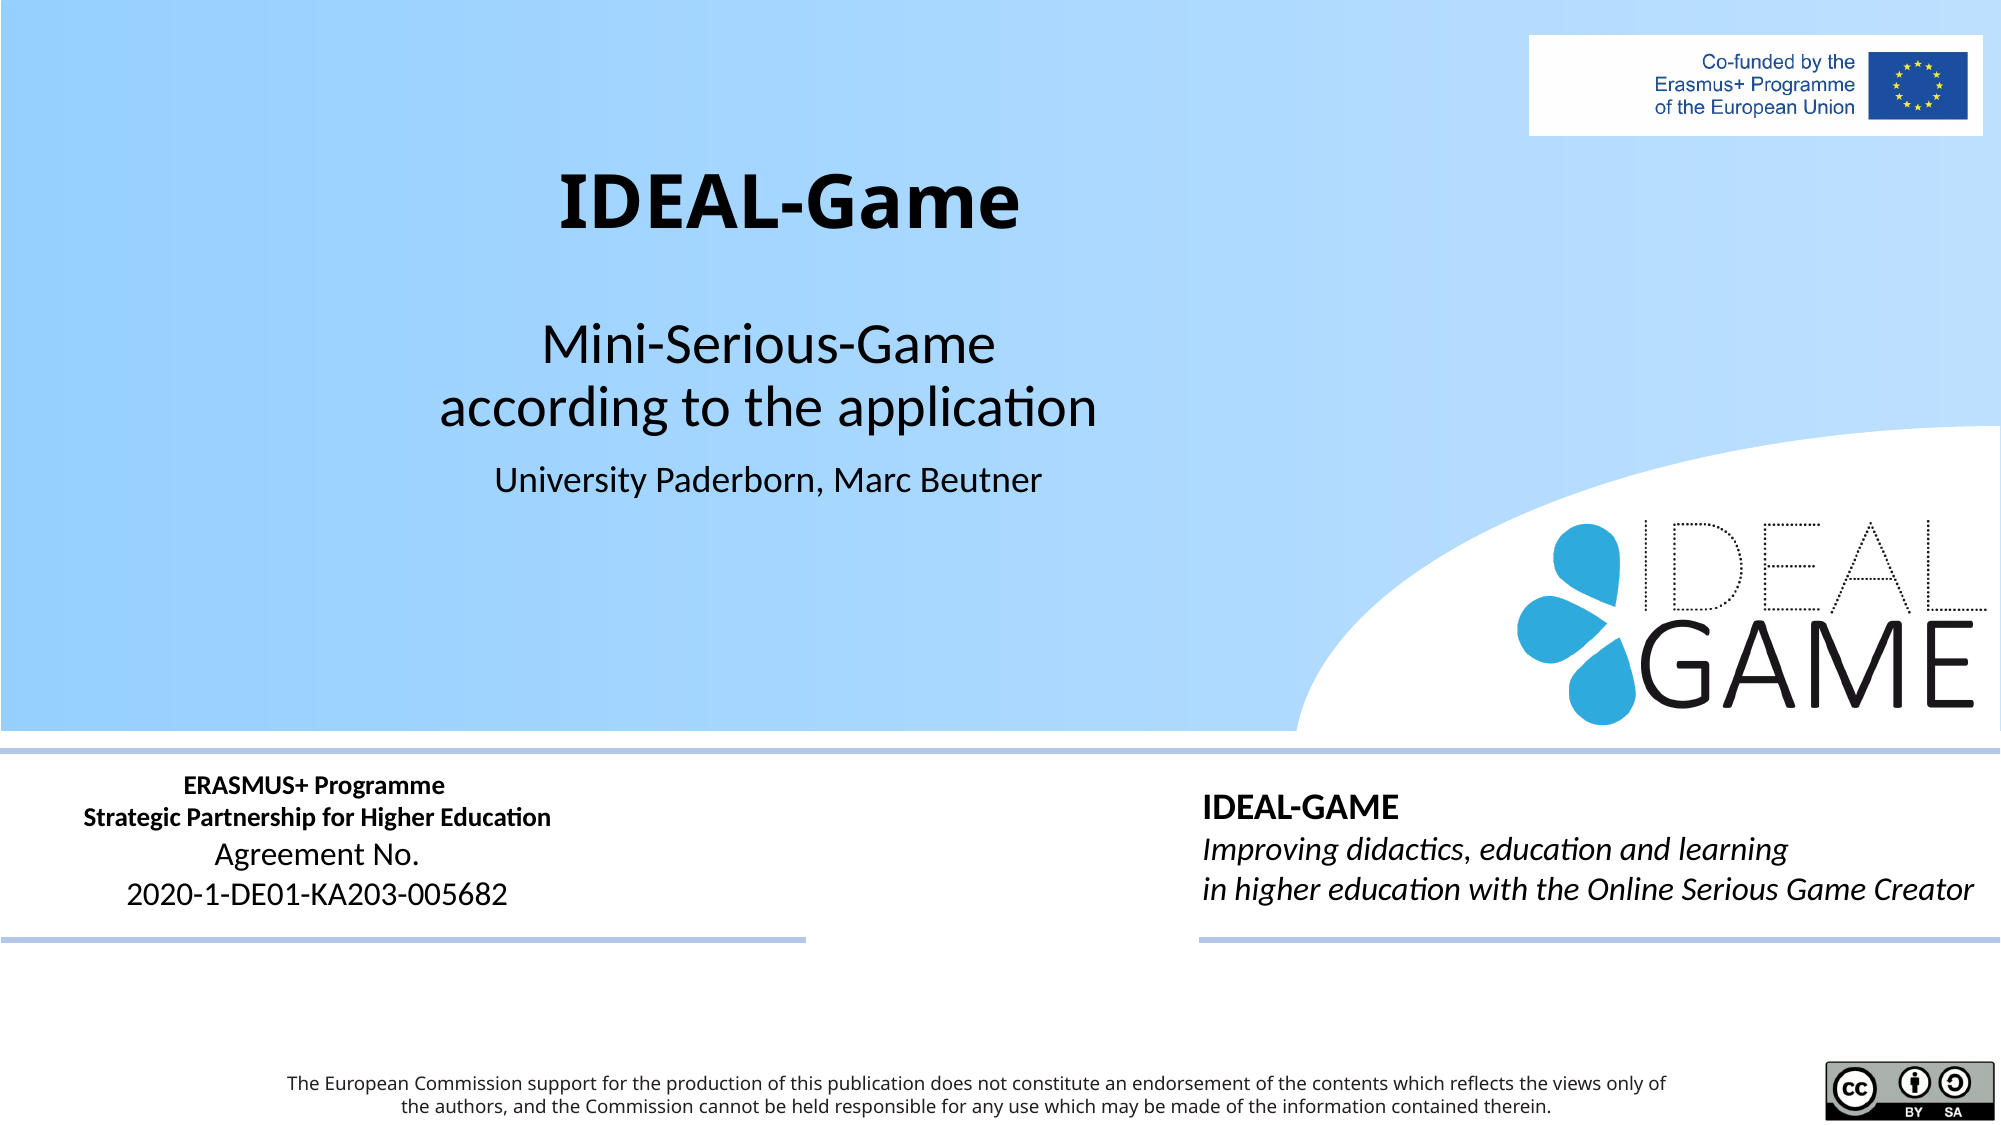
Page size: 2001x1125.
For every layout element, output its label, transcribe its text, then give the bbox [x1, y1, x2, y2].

picture [1509, 503, 1993, 745]
subtitle Mini-Serious-Game according to the application University Paderborn, Marc Beutner [18, 305, 1519, 690]
picture [1529, 35, 1983, 136]
title IDEAL-Game [20, 57, 1562, 253]
picture [1822, 1057, 1997, 1123]
